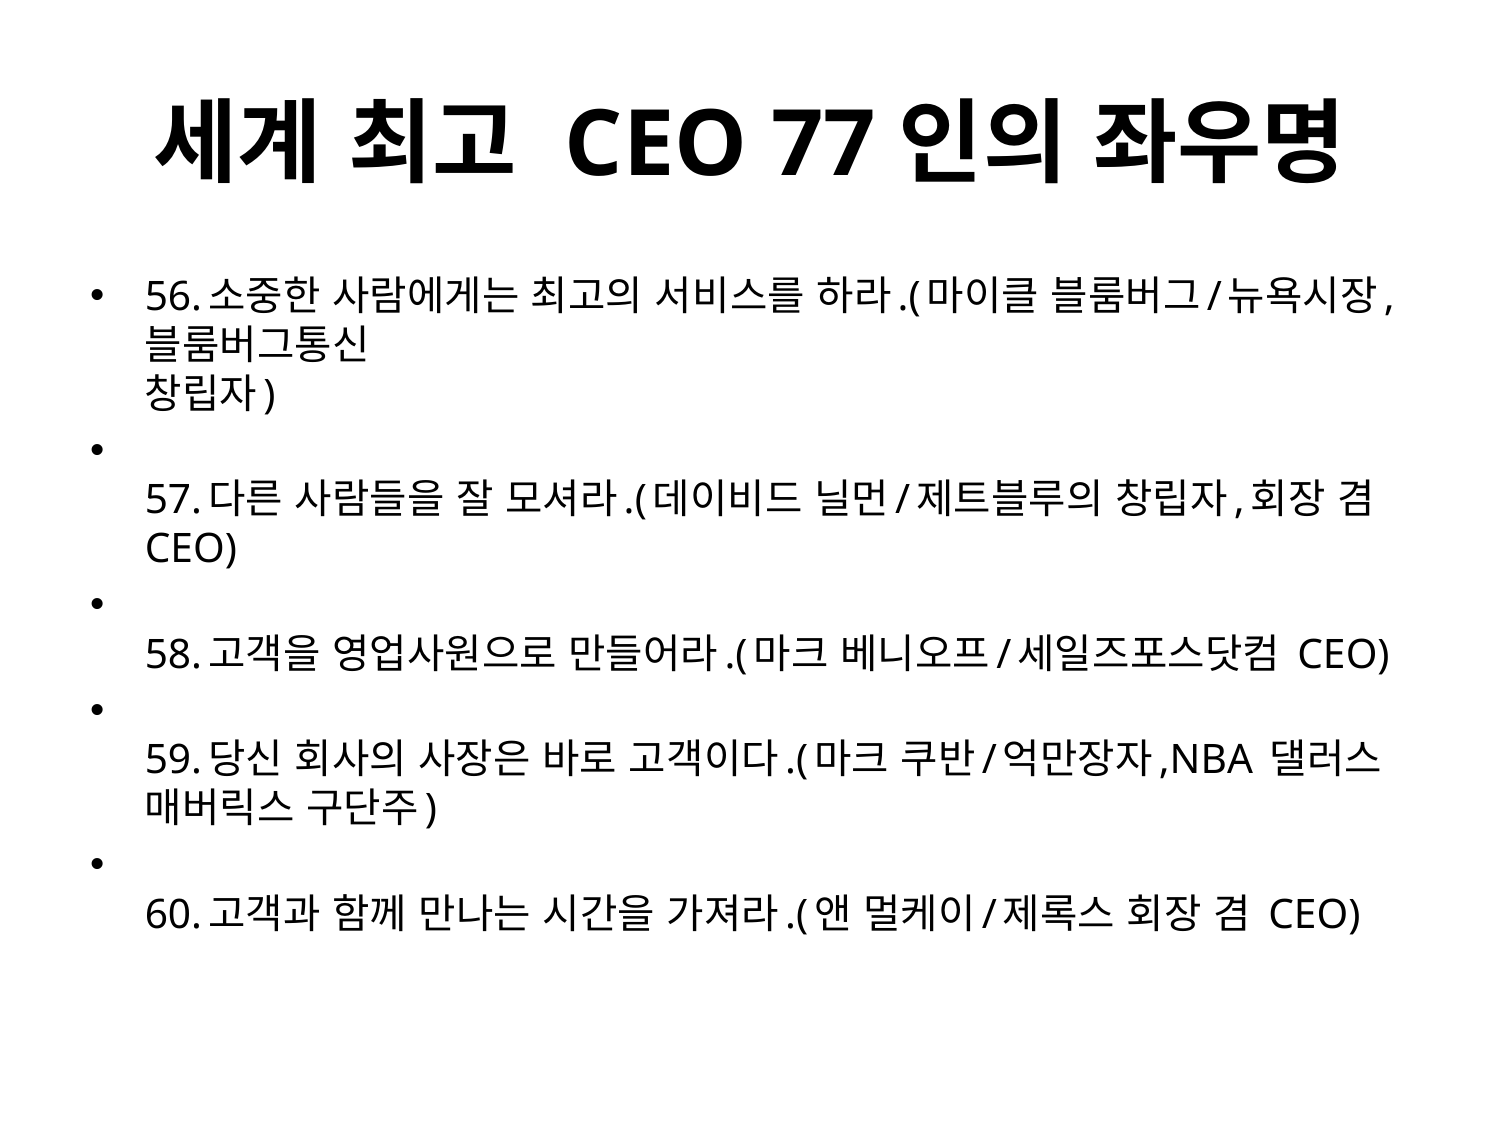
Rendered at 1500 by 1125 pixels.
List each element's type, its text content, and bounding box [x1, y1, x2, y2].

title 세계 최고 CEO 77인의 좌우명 [75, 45, 1425, 233]
list 56.소중한 사람에게는 최고의 서비스를 하라.(마이클 블룸버그/뉴욕시장,블룸버그통신 창립자) 57.다른 사람들을 잘 모셔라.(데이비드 닐먼/제트블루의 창립자,회장 겸 CEO) 58.고객을 영업사원으로 만들어라.(마크 베니오프/세일즈포스닷컴 CEO) 59.당신 회사의 사장은 바로 고객이다.(마크 쿠반/억만장자,NBA 댈러스 매버릭스 구단주) 60.고객과 함께 만나는 시간을 가져라.(앤 멀케이/제록스 회장 겸 CEO) [75, 262, 1425, 1005]
